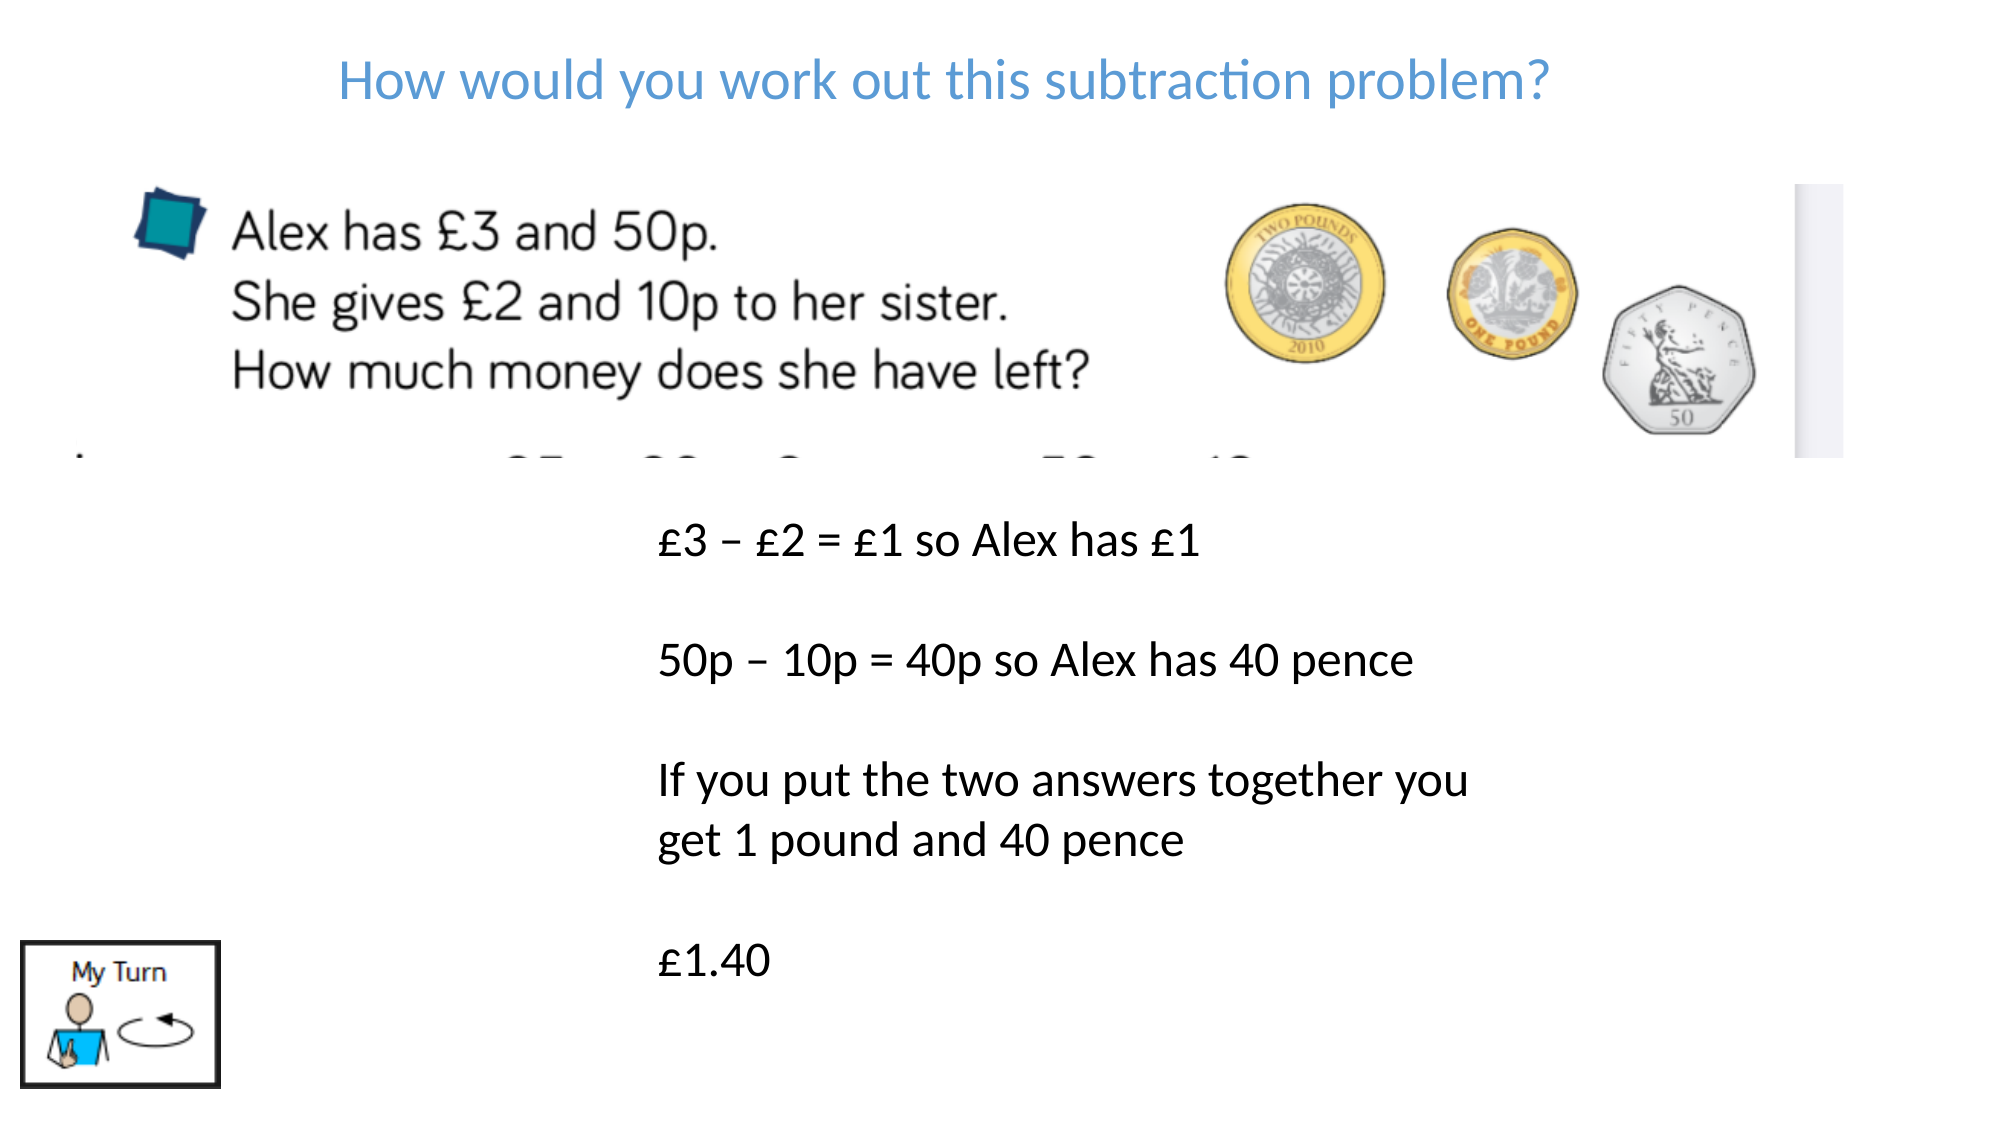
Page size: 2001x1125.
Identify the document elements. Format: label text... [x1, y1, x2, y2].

text_box How would you work out this subtraction problem? [323, 33, 2000, 119]
picture [20, 940, 221, 1089]
text_box £3 – £2 = £1 so Alex has £1 50p – 10p = 40p so Alex has 40 pence If you put the two answers together you get 1 pound and 40 pence £1.40 [642, 458, 1517, 1064]
picture [76, 184, 1844, 458]
